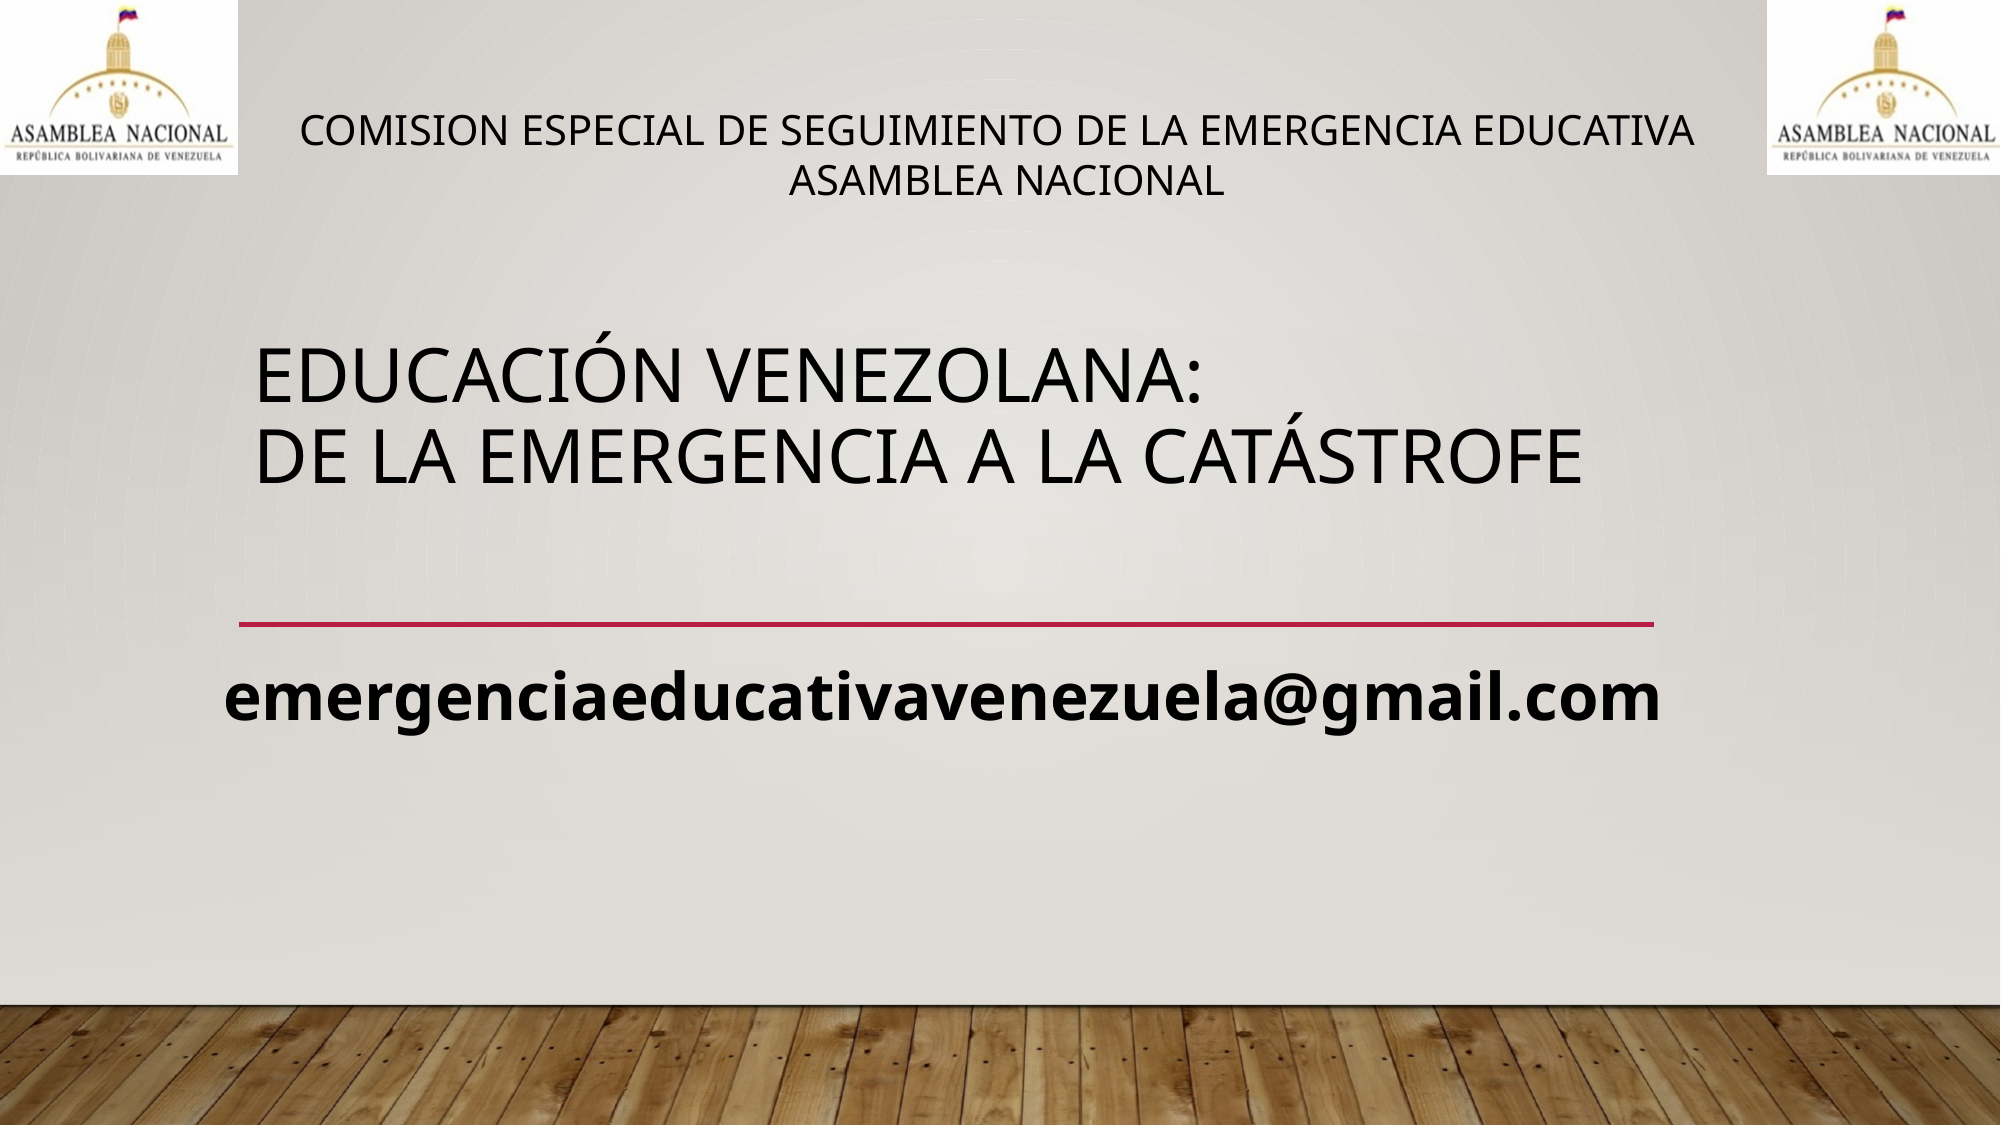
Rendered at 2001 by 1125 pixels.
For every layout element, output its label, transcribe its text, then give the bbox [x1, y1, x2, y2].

title Educación venezolana: de la emergencia a la catástrofe [238, 288, 1657, 598]
list emergenciaeducativavenezuela@gmail.com [71, 624, 1816, 791]
text_box COMISION ESPECIAL DE SEGUIMIENTO DE LA EMERGENCIA EDUCATIVA ASAMBLEA NACIONAL [281, 96, 1724, 212]
picture [1766, 0, 2000, 176]
picture [0, 1005, 2000, 1125]
picture [0, 0, 239, 176]
